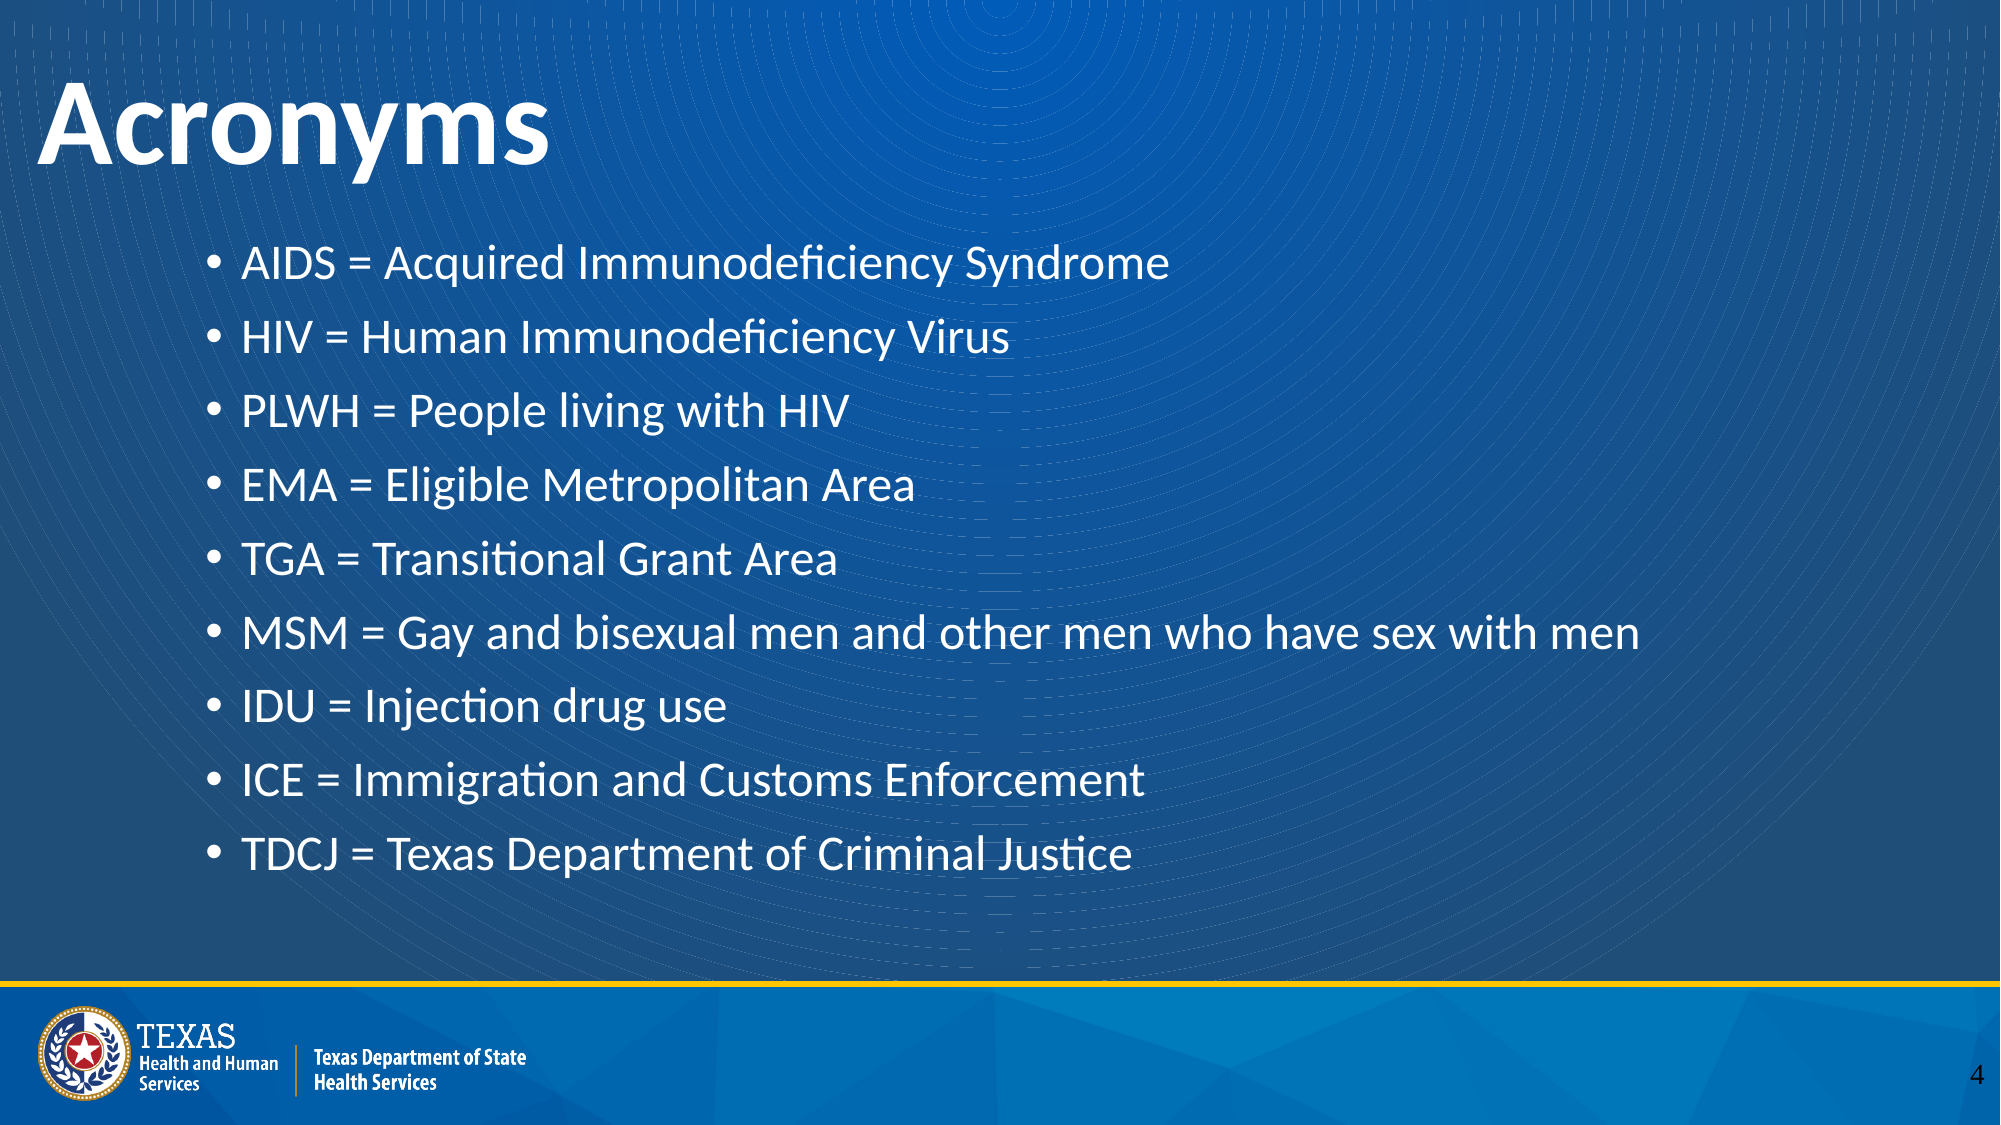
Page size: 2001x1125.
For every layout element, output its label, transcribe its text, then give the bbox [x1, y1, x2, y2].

picture [0, 980, 2000, 1125]
title Acronyms [22, 53, 1748, 200]
text_box 4 [1549, 1042, 2000, 1103]
list AIDS = Acquired Immunodeficiency Syndrome HIV = Human Immunodeficiency Virus PLWH = People living with HIV EMA = Eligible Metropolitan Area TGA = Transitional Grant Area MSM = Gay and bisexual men and other men who have sex with men IDU = Injection drug use ICE = Immigration and Customs Enforcement TDCJ = Texas Department of Criminal Justice [190, 229, 1718, 896]
